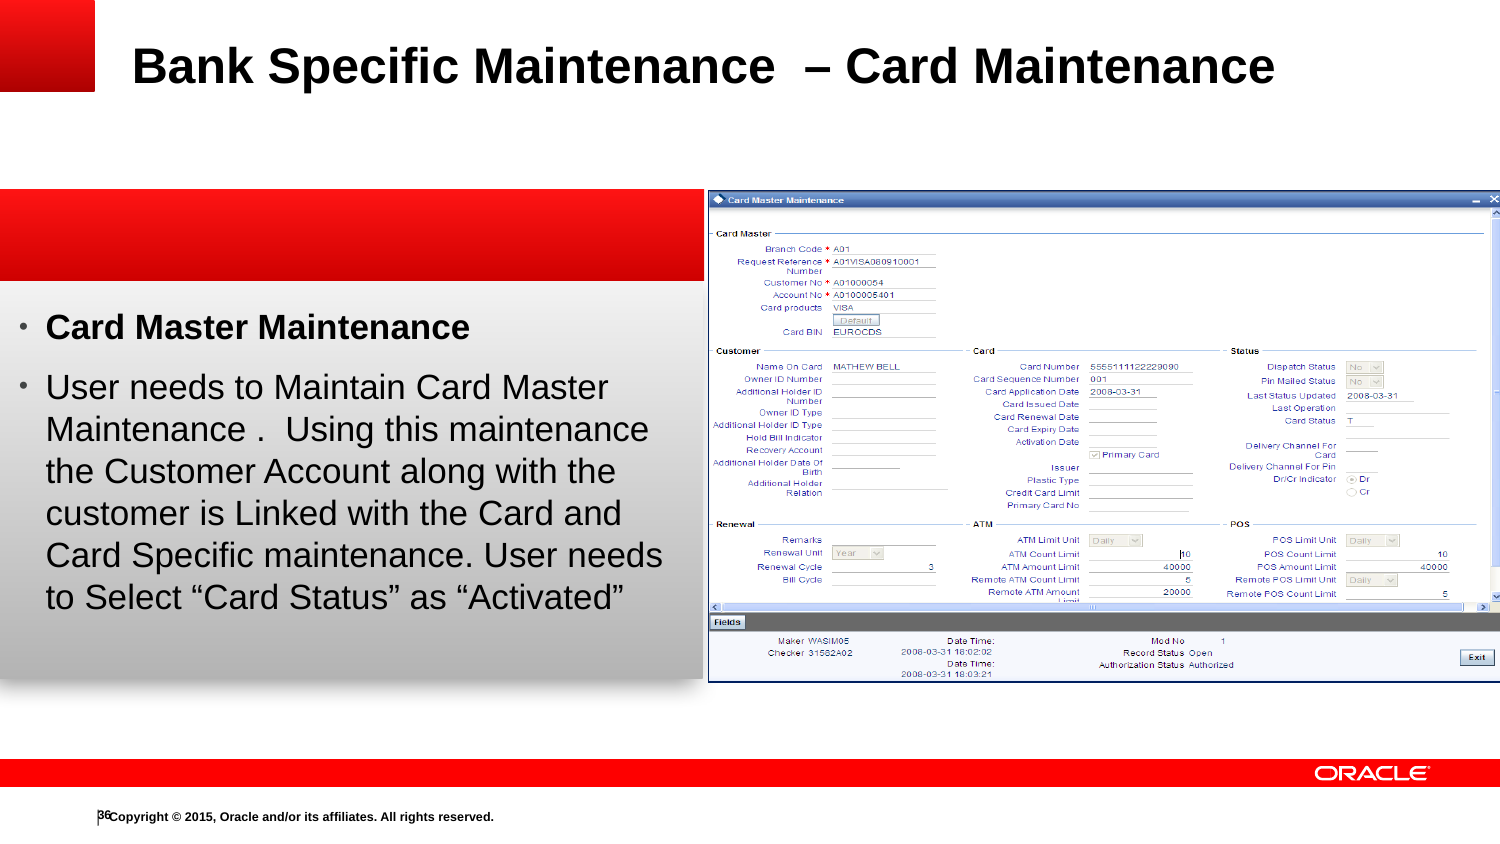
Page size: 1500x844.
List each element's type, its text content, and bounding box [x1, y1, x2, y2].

list Card Master Maintenance User needs to Maintain Card Master Maintenance . Using this maintenance the Customer Account along with the customer is Linked with the Card and Card Specific maintenance. User needs to Select “Card Status” as “Activated” [18, 305, 676, 656]
title Bank Specific Maintenance – Card Maintenance [131, 40, 1481, 121]
picture [707, 189, 1500, 682]
picture [0, 759, 1500, 787]
